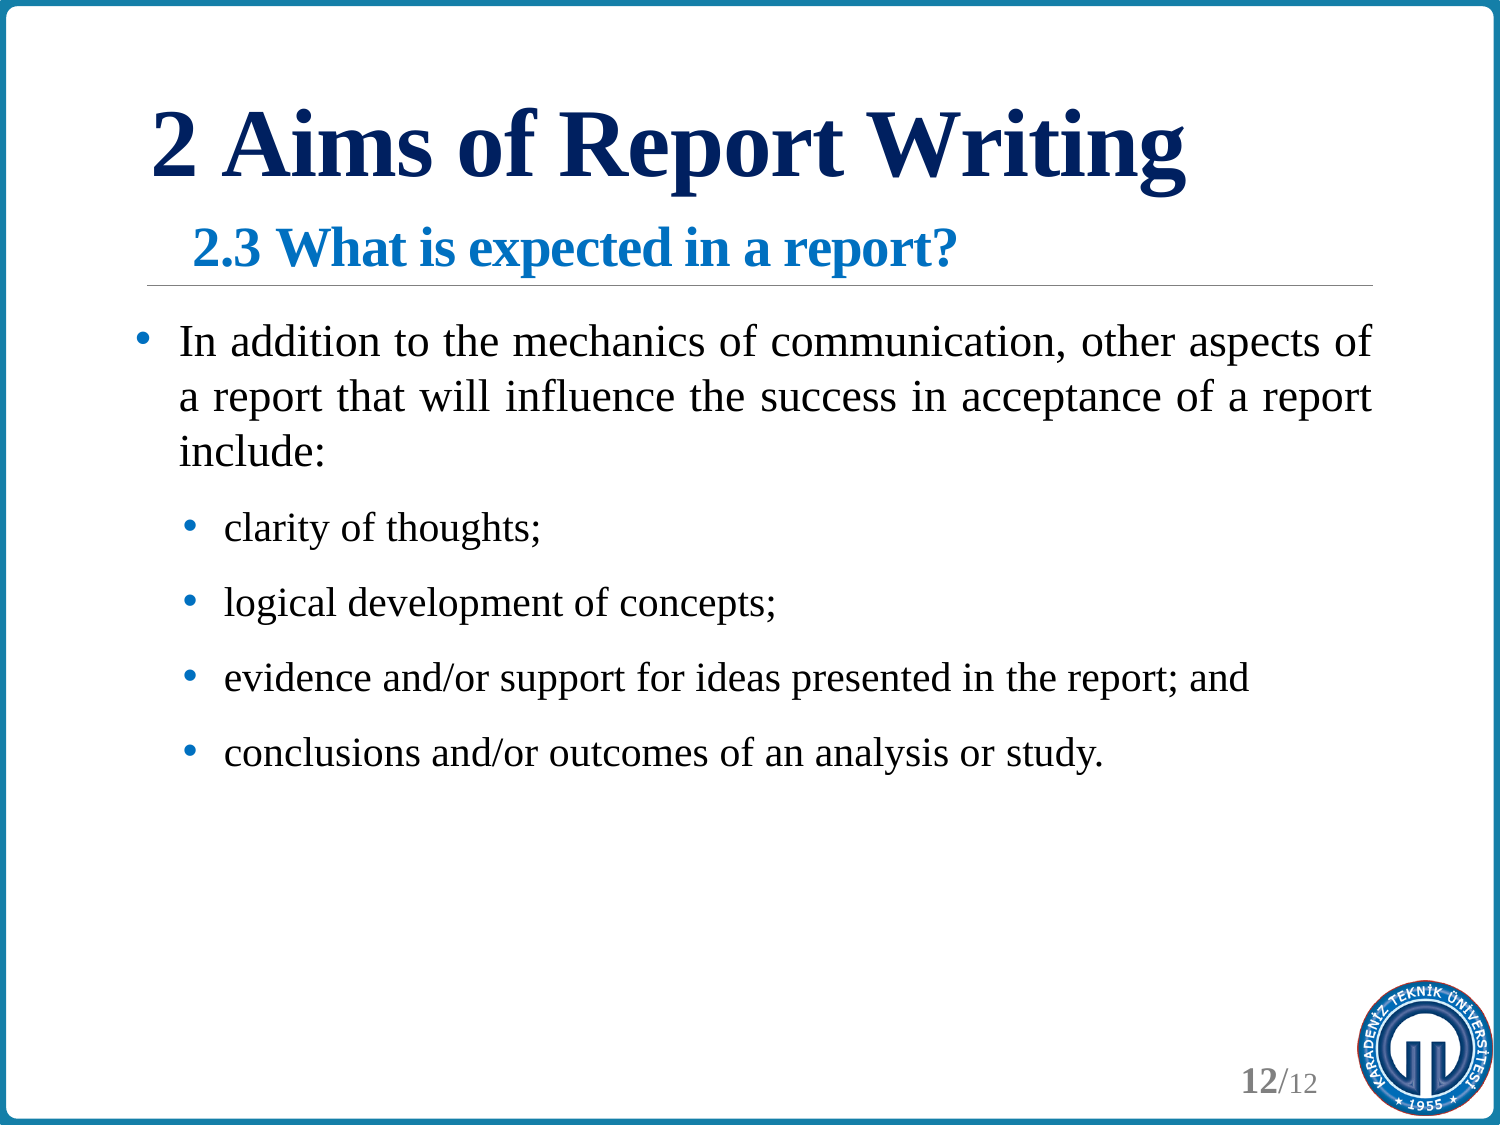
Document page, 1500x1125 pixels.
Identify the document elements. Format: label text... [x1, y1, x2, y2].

picture [1357, 980, 1493, 1116]
list In addition to the mechanics of communication, other aspects of a report that will influence the success in acceptance of a report include: clarity of thoughts; logical development of concepts; evidence and/or support for ideas presented in the report; and conclusions and/or outcomes of an analysis or study. [135, 302, 1373, 963]
title 2 Aims of Report Writing 2.3 What is expected in a report? [135, 47, 1373, 285]
slide_number 12/12 [1171, 1048, 1334, 1109]
